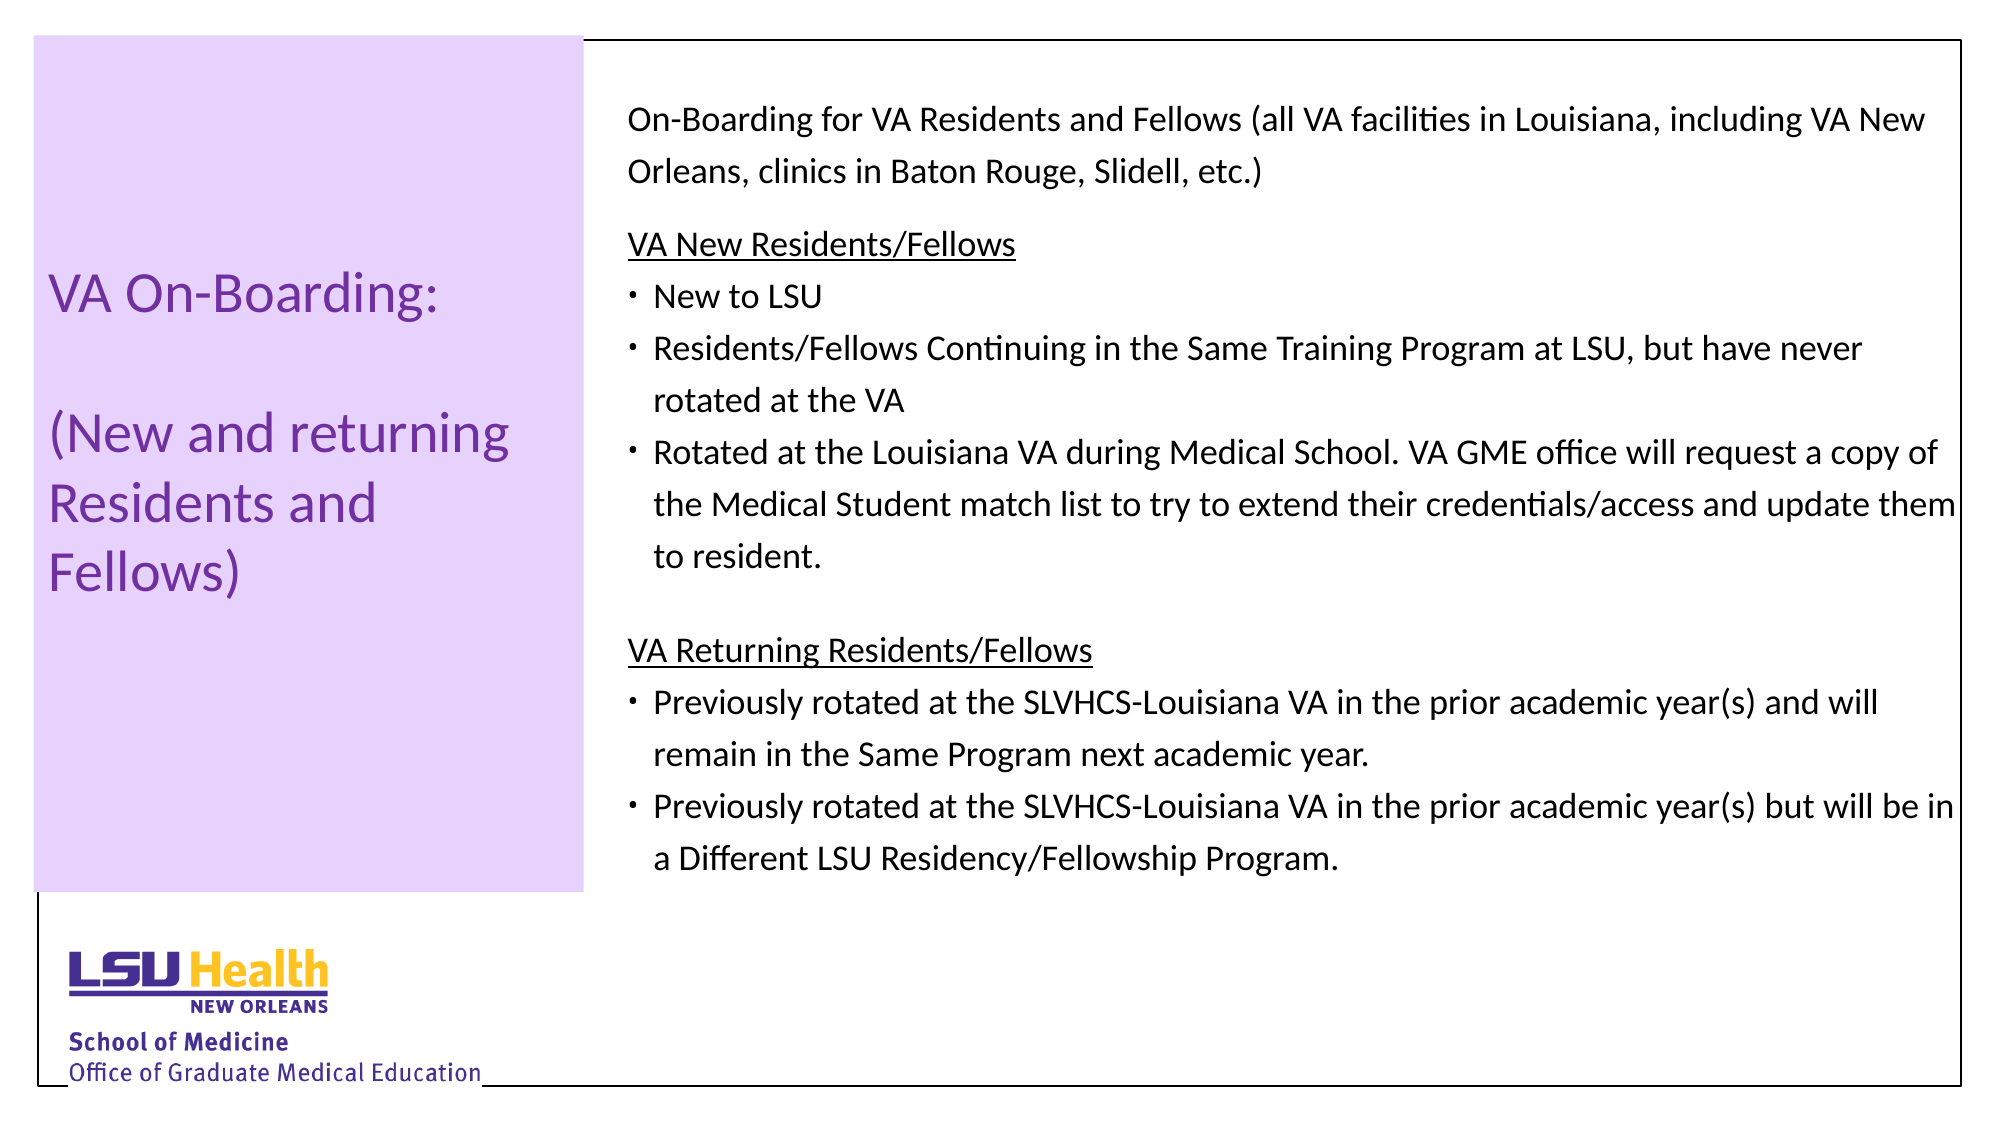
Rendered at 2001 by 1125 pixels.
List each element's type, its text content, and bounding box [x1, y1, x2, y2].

title VA On-Boarding: (New and returning Residents and Fellows) [33, 35, 584, 893]
picture [68, 949, 482, 1088]
list On-Boarding for VA Residents and Fellows (all VA facilities in Louisiana, including VA New Orleans, clinics in Baton Rouge, Slidell, etc.) VA New Residents/Fellows New to LSU Residents/Fellows Continuing in the Same Training Program at LSU, but have never rotated at the VA Rotated at the Louisiana VA during Medical School. VA GME office will request a copy of the Medical Student match list to try to extend their credentials/access and update them to resident. VA Returning Residents/Fellows Previously rotated at the SLVHCS-Louisiana VA in the prior academic year(s) and will remain in the Same Program next academic year. Previously rotated at the SLVHCS-Louisiana VA in the prior academic year(s) but will be in a Different LSU Residency/Fellowship Program. [606, 35, 1982, 893]
